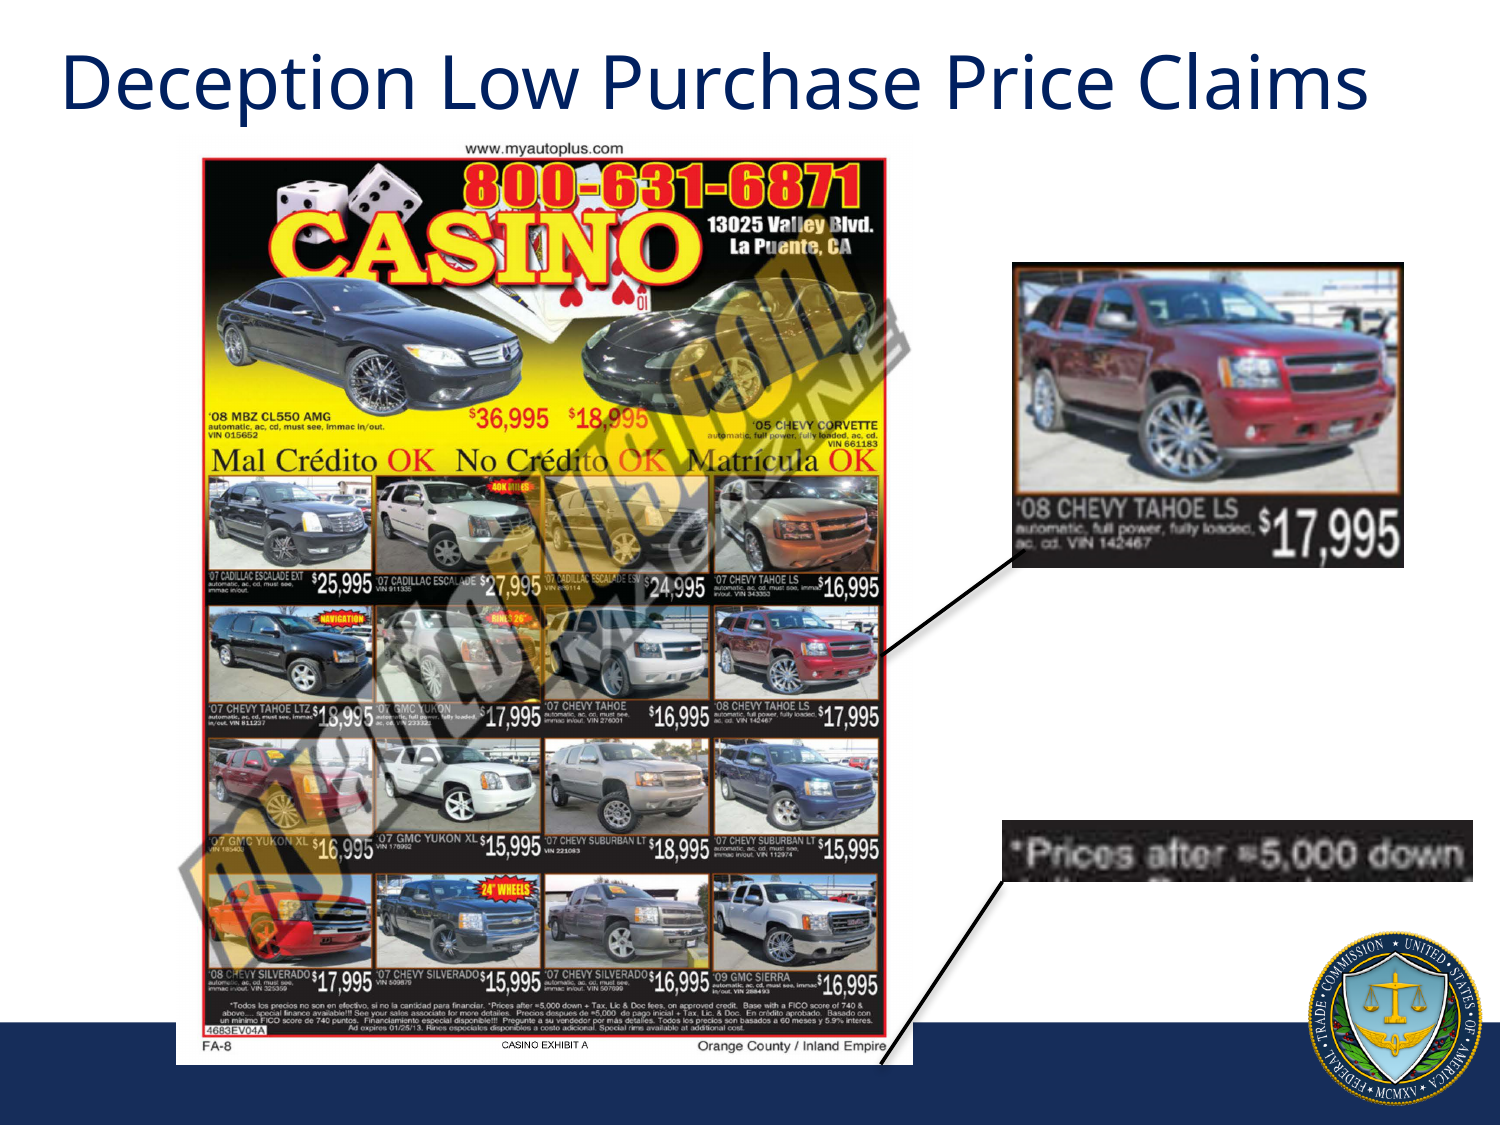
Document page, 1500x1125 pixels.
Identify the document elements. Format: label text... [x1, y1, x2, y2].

picture [1012, 262, 1404, 568]
picture [176, 133, 913, 1065]
picture [1002, 820, 1473, 882]
title Deception Low Purchase Price Claims [38, 39, 1387, 134]
picture [1304, 927, 1485, 1110]
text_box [880, 881, 1003, 1065]
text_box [880, 549, 1026, 657]
